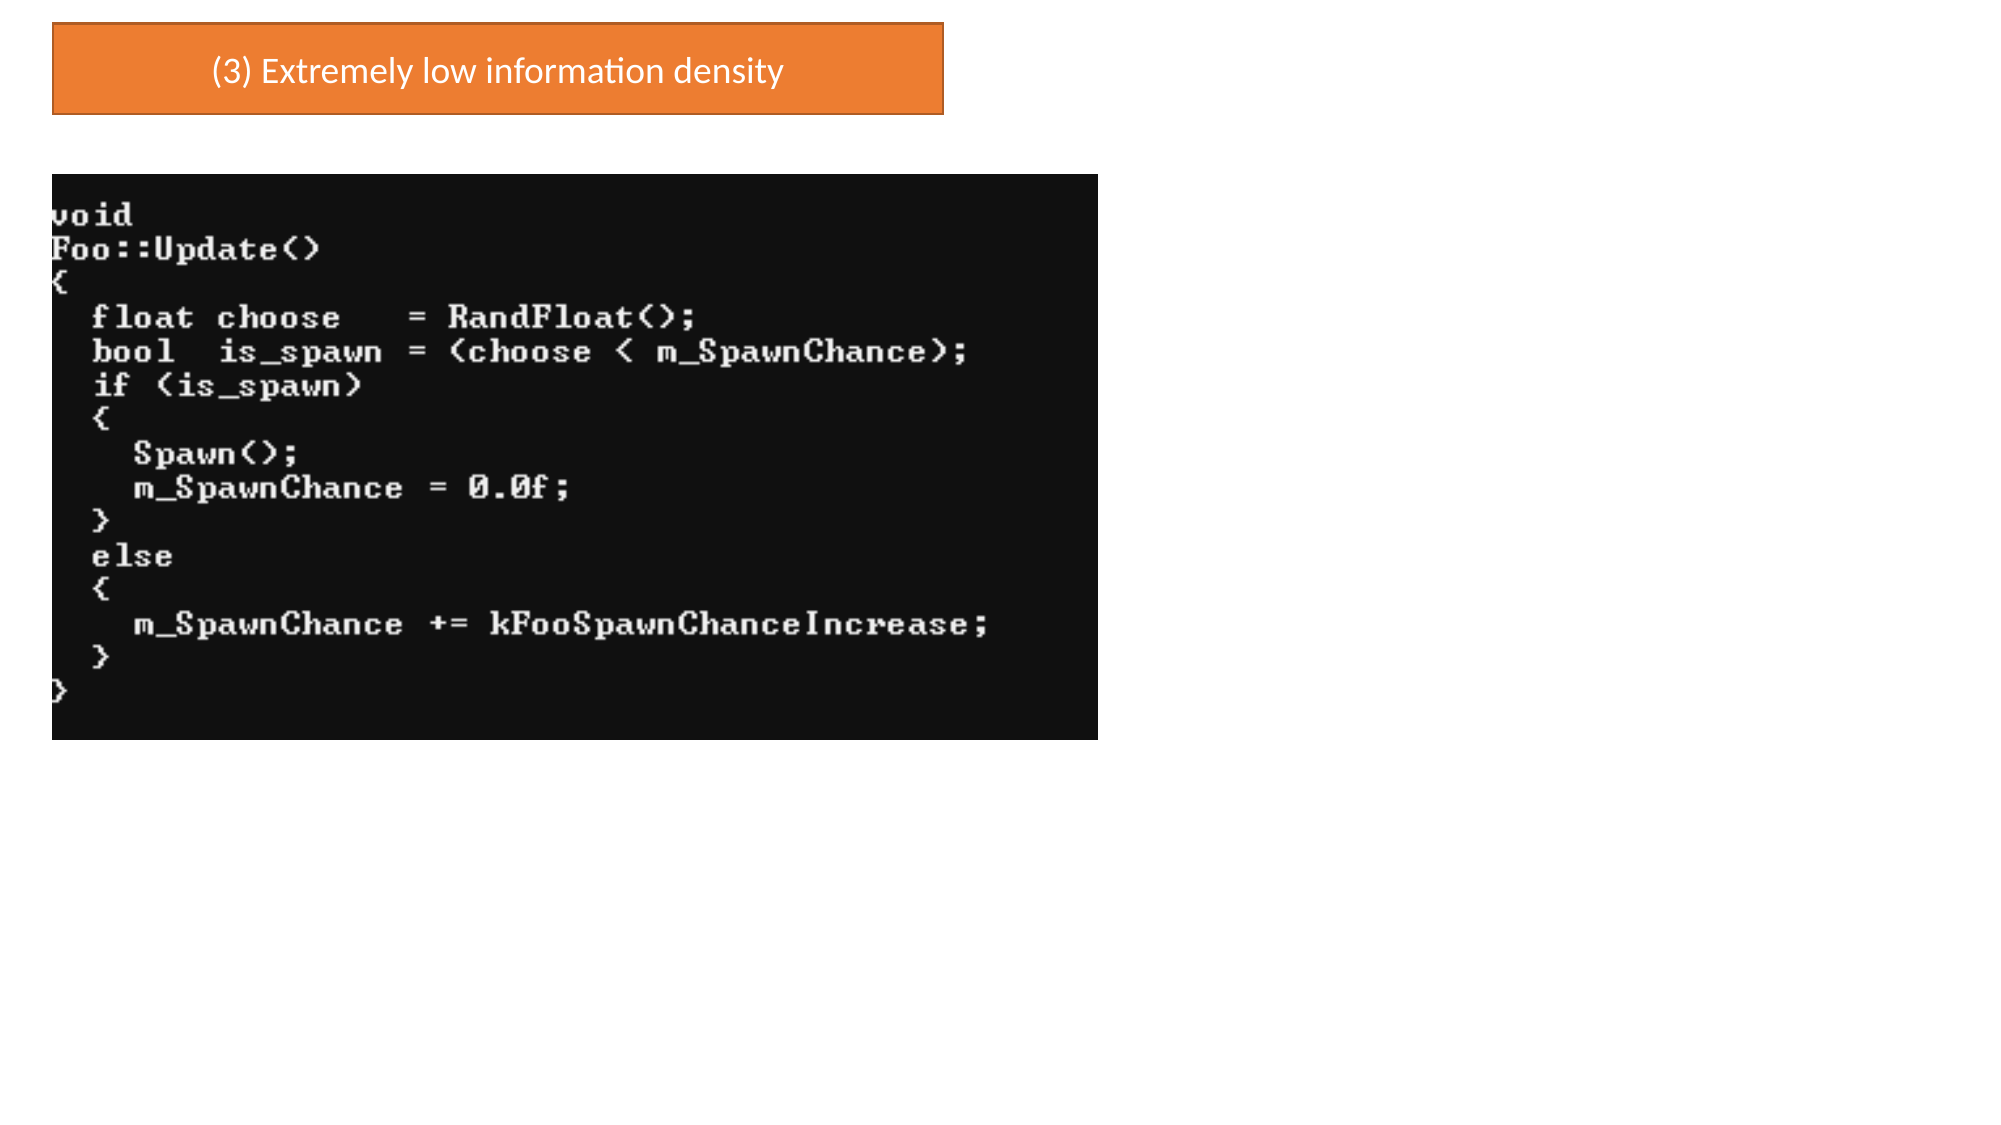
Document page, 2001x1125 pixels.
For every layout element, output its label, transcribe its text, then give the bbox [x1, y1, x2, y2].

text_box (3) Extremely low information density [52, 22, 944, 115]
picture [52, 174, 1098, 740]
